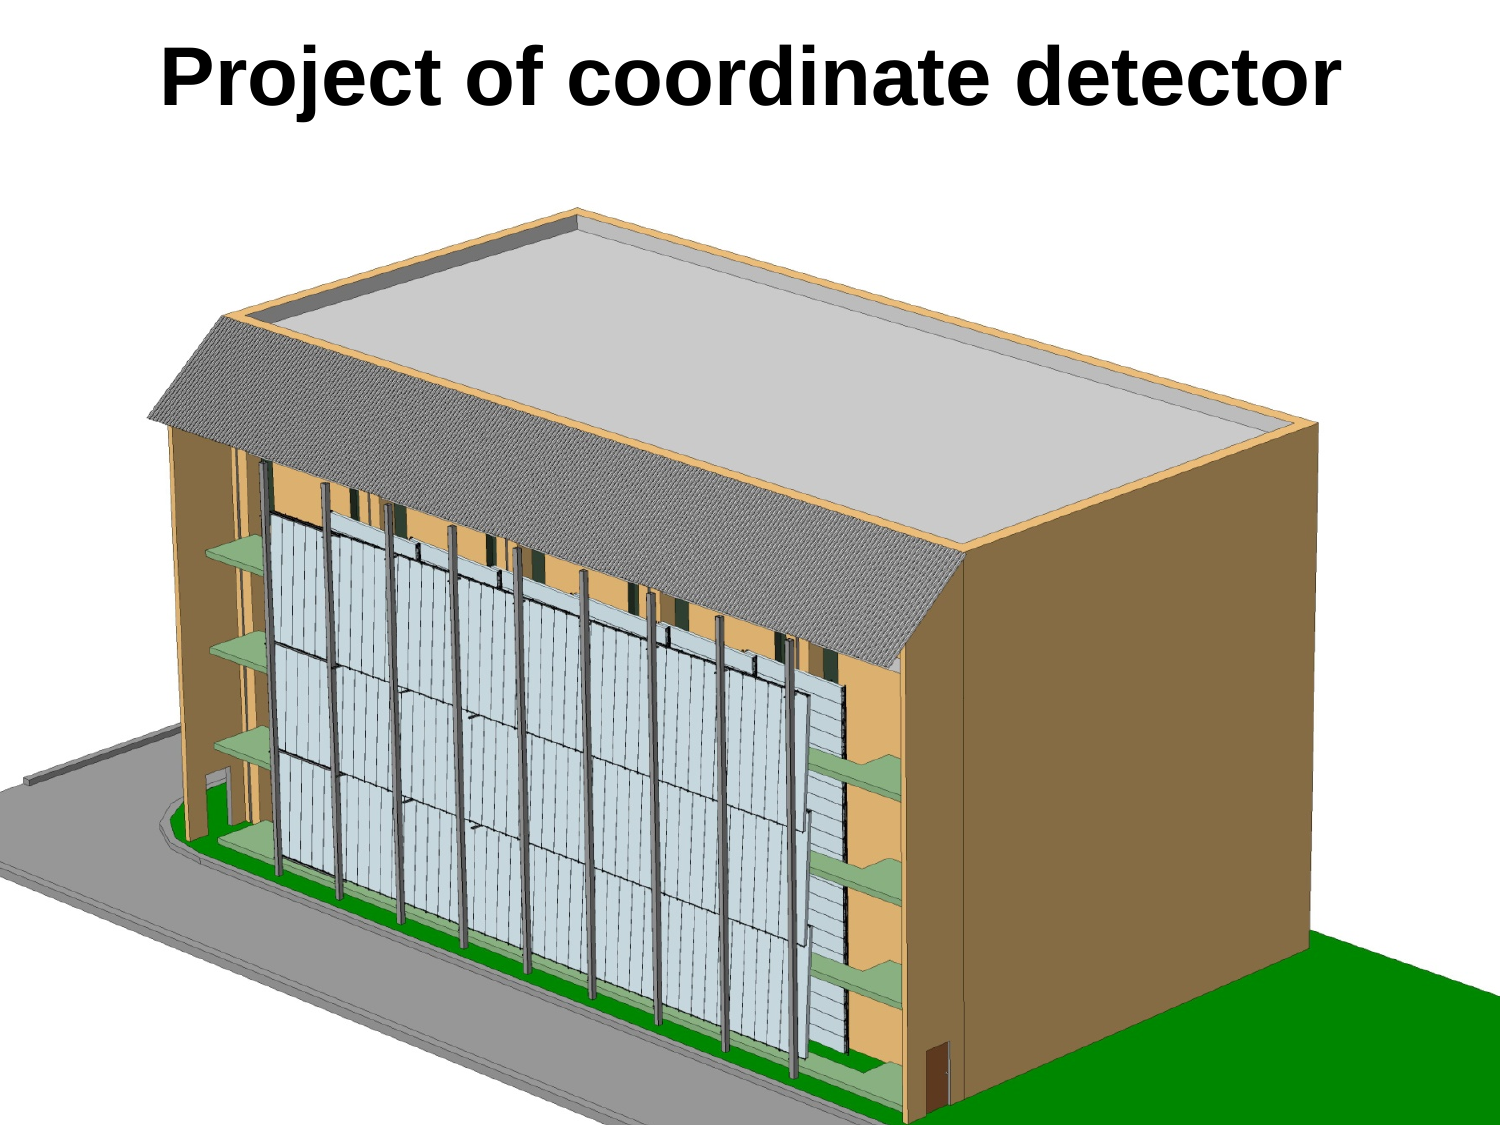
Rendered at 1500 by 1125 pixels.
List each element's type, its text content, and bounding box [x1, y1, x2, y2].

title Project of coordinate detector [76, 30, 1428, 114]
picture [0, 184, 1500, 1125]
